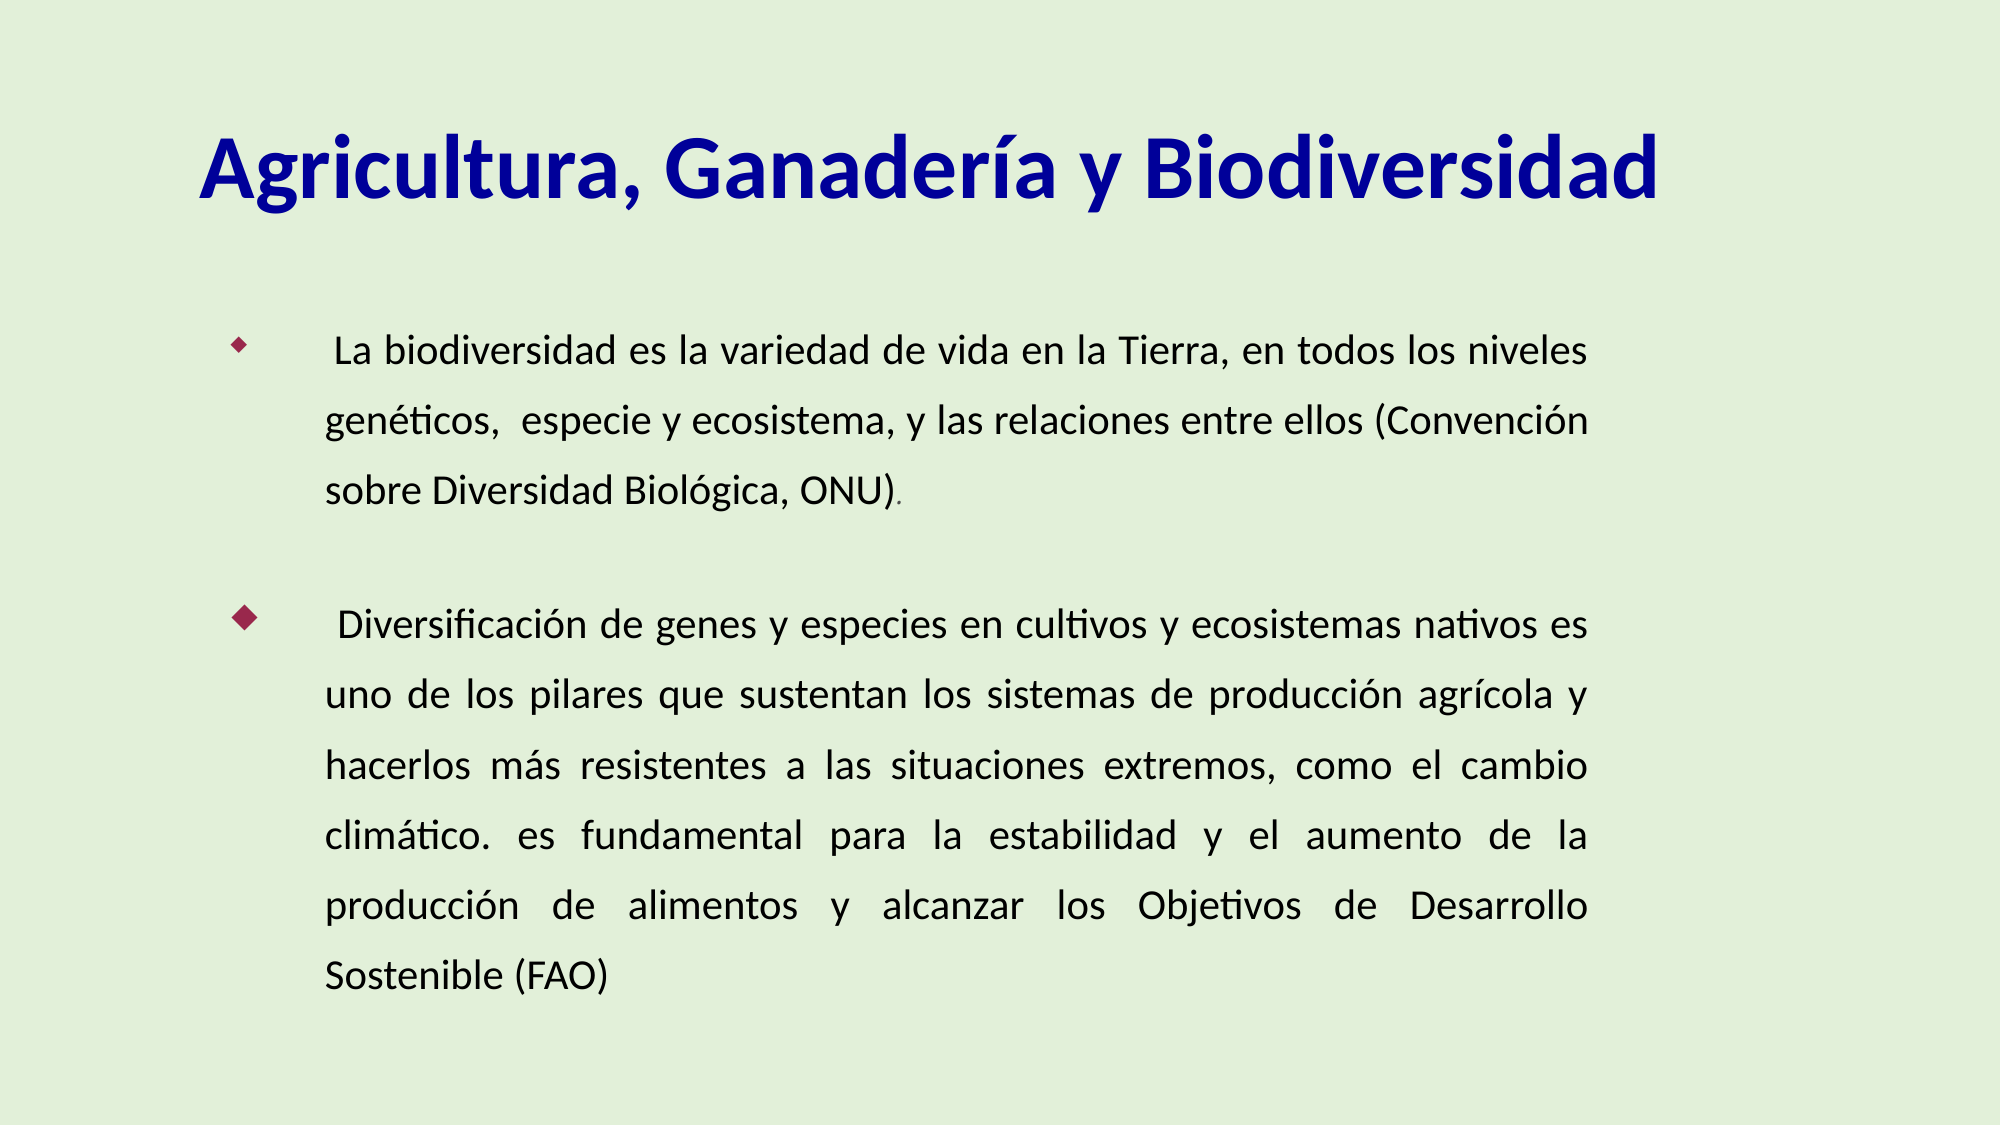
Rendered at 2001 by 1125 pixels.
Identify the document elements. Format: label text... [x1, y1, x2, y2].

title Agricultura, Ganadería y Biodiversidad [138, 60, 1724, 278]
list La biodiversidad es la variedad de vida en la Tierra, en todos los niveles genéticos, especie y ecosistema, y ​​las relaciones entre ellos (Convención sobre Diversidad Biológica, ONU). Diversificación de genes y especies en cultivos y ecosistemas nativos es uno de los pilares que sustentan los sistemas de producción agrícola y hacerlos más resistentes a las situaciones extremos, como el cambio climático. es fundamental para la estabilidad y el aumento de la producción de alimentos y alcanzar los Objetivos de Desarrollo Sostenible (FAO) [138, 295, 1605, 1010]
